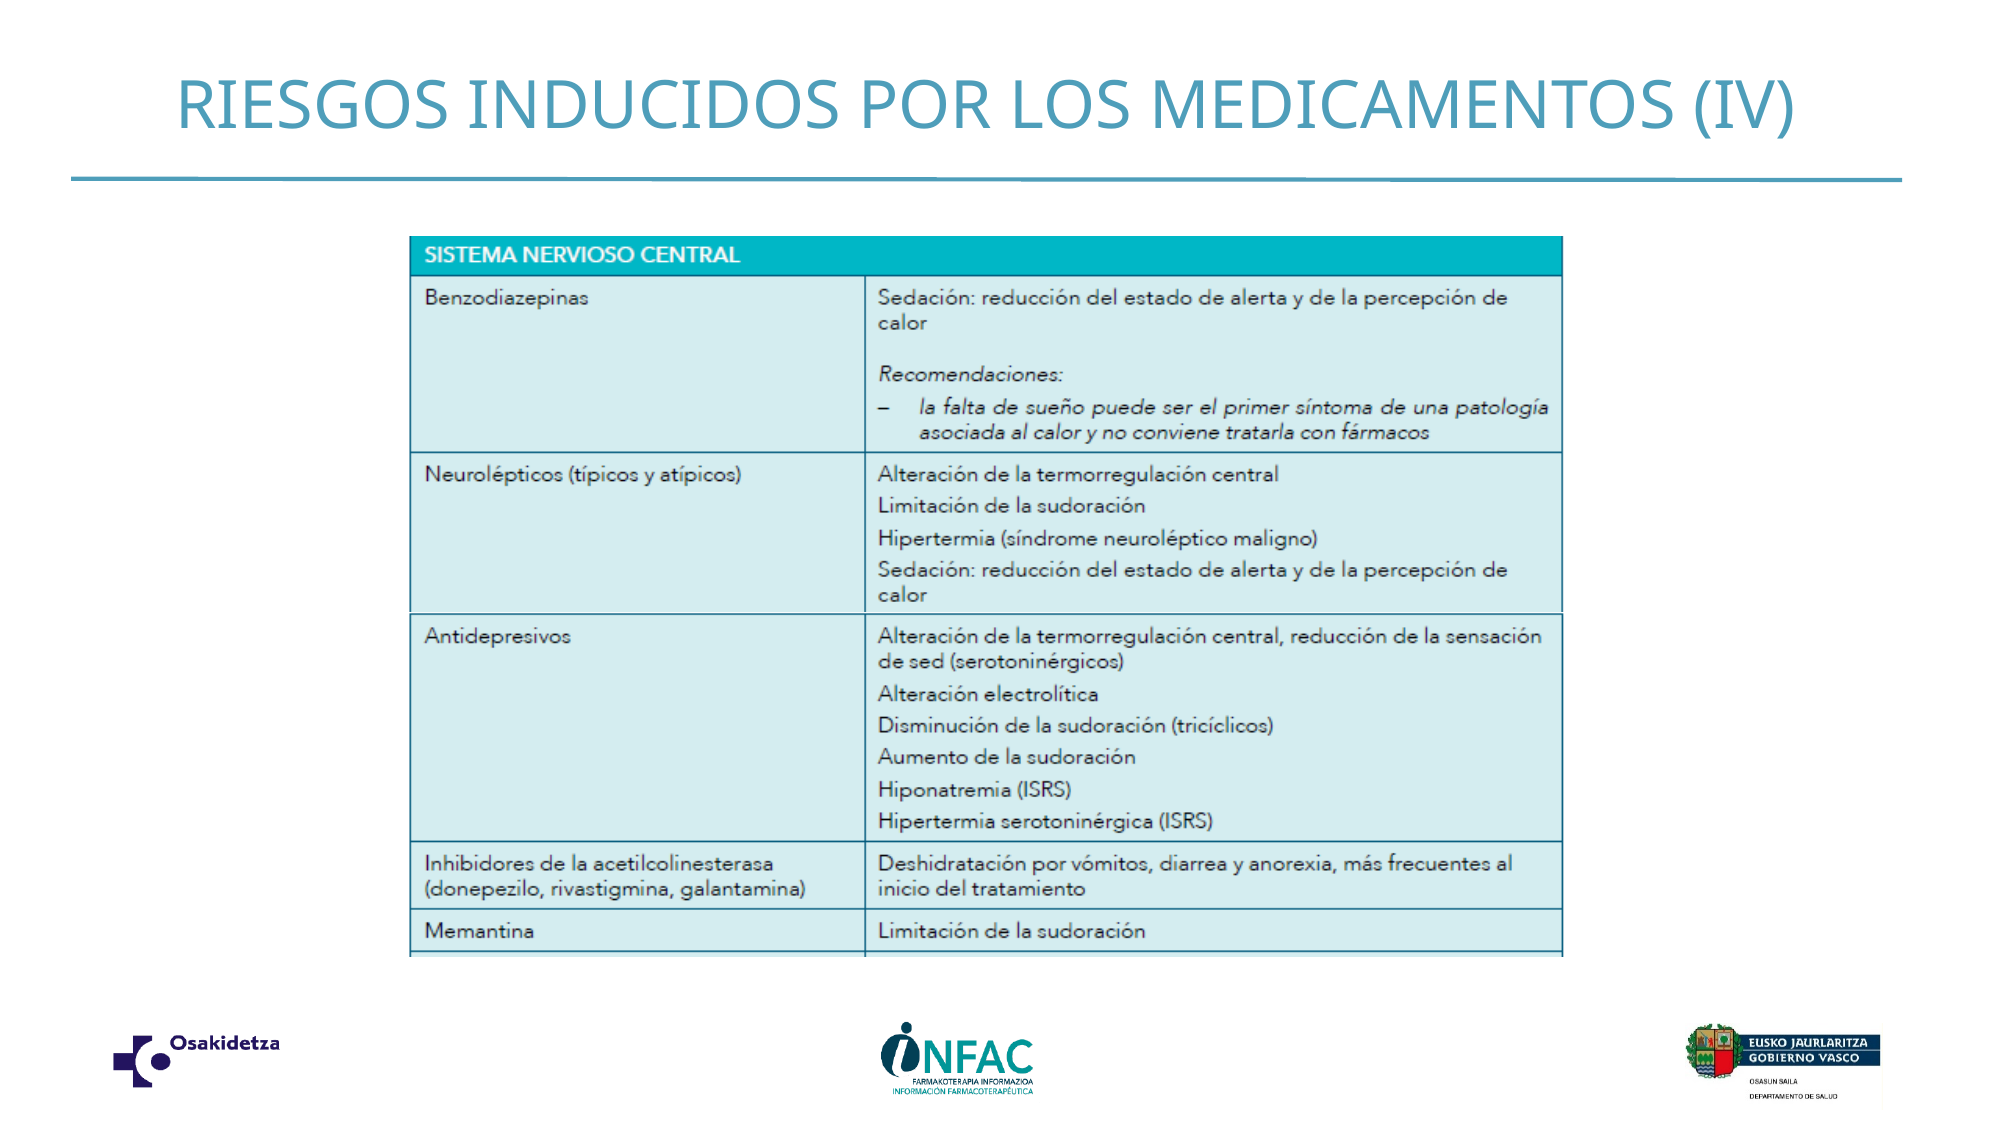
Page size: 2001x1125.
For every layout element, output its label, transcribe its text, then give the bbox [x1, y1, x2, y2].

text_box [101, 1014, 1883, 1110]
title RIESGOS INDUCIDOS POR LOS MEDICAMENTOS (IV) [0, 47, 2000, 168]
picture [391, 236, 1582, 957]
